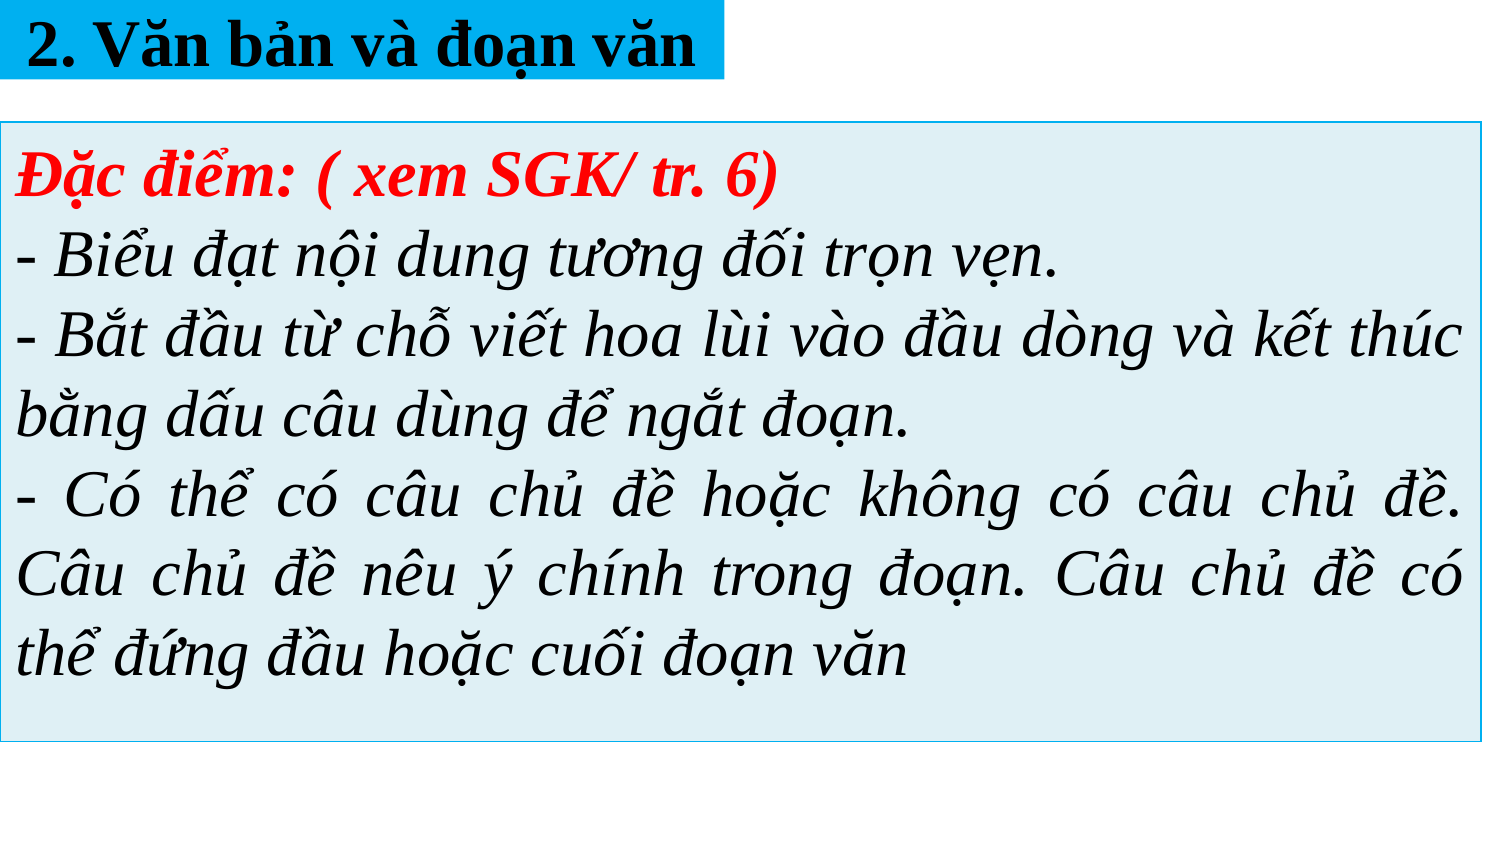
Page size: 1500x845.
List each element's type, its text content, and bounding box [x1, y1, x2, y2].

text_box 2. Văn bản và đoạn văn [0, 0, 725, 80]
text_box Đặc điểm: ( xem SGK/ tr. 6) - Biểu đạt nội dung tương đối trọn vẹn. - Bắt đầu từ chỗ viết hoa lùi vào đầu dòng và kết thúc bằng dấu câu dùng để ngắt đoạn. - Có thể có câu chủ đề hoặc không có câu chủ đề. Câu chủ đề nêu ý chính trong đoạn. Câu chủ đề có thể đứng đầu hoặc cuối đoạn văn [0, 121, 1482, 742]
